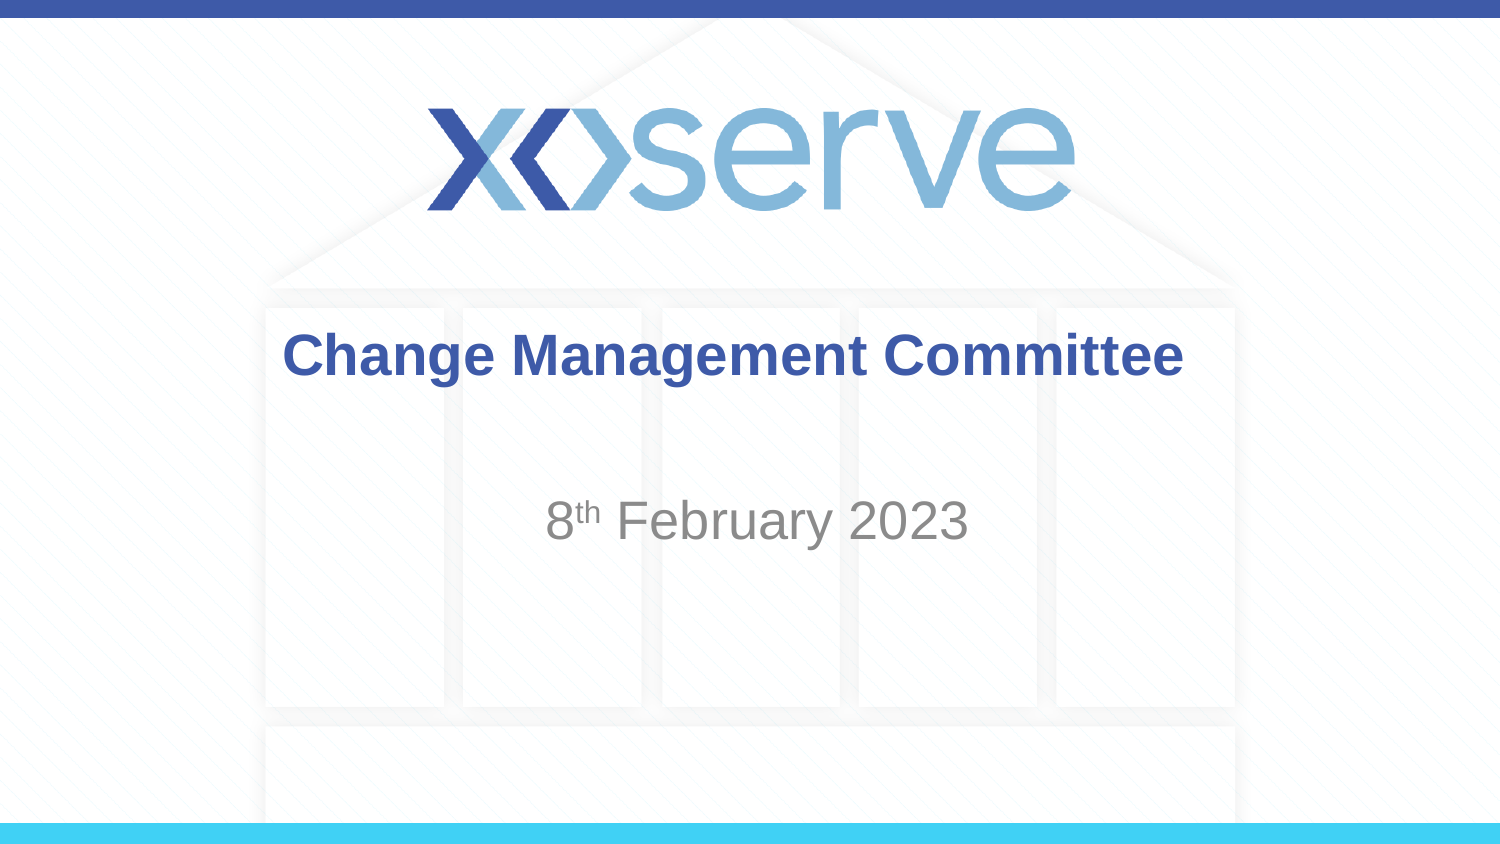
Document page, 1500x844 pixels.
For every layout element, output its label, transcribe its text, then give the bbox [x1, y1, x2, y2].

picture [0, 0, 1500, 844]
subtitle 8th February 2023 [225, 478, 1275, 694]
title Change Management Committee [112, 262, 1388, 443]
